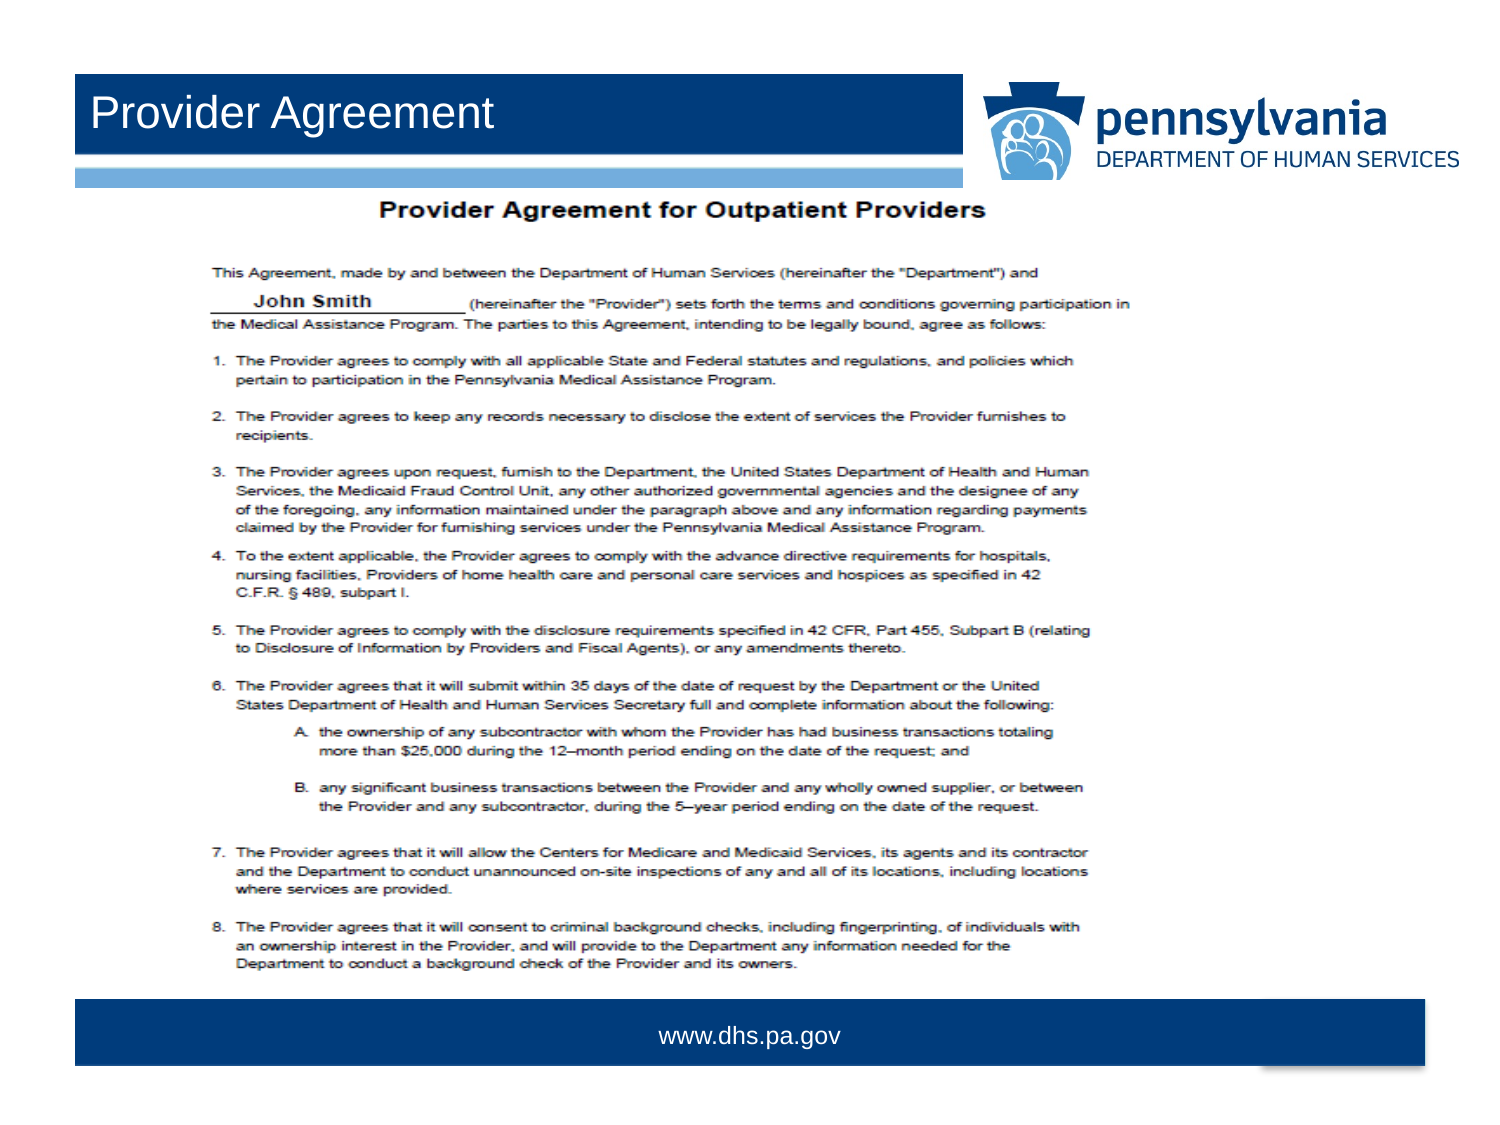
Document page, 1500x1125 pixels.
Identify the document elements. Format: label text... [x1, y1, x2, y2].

picture [162, 199, 1176, 976]
picture [983, 82, 1459, 180]
picture [75, 149, 963, 188]
title Provider Agreement [75, 75, 975, 149]
picture [75, 999, 1425, 1066]
